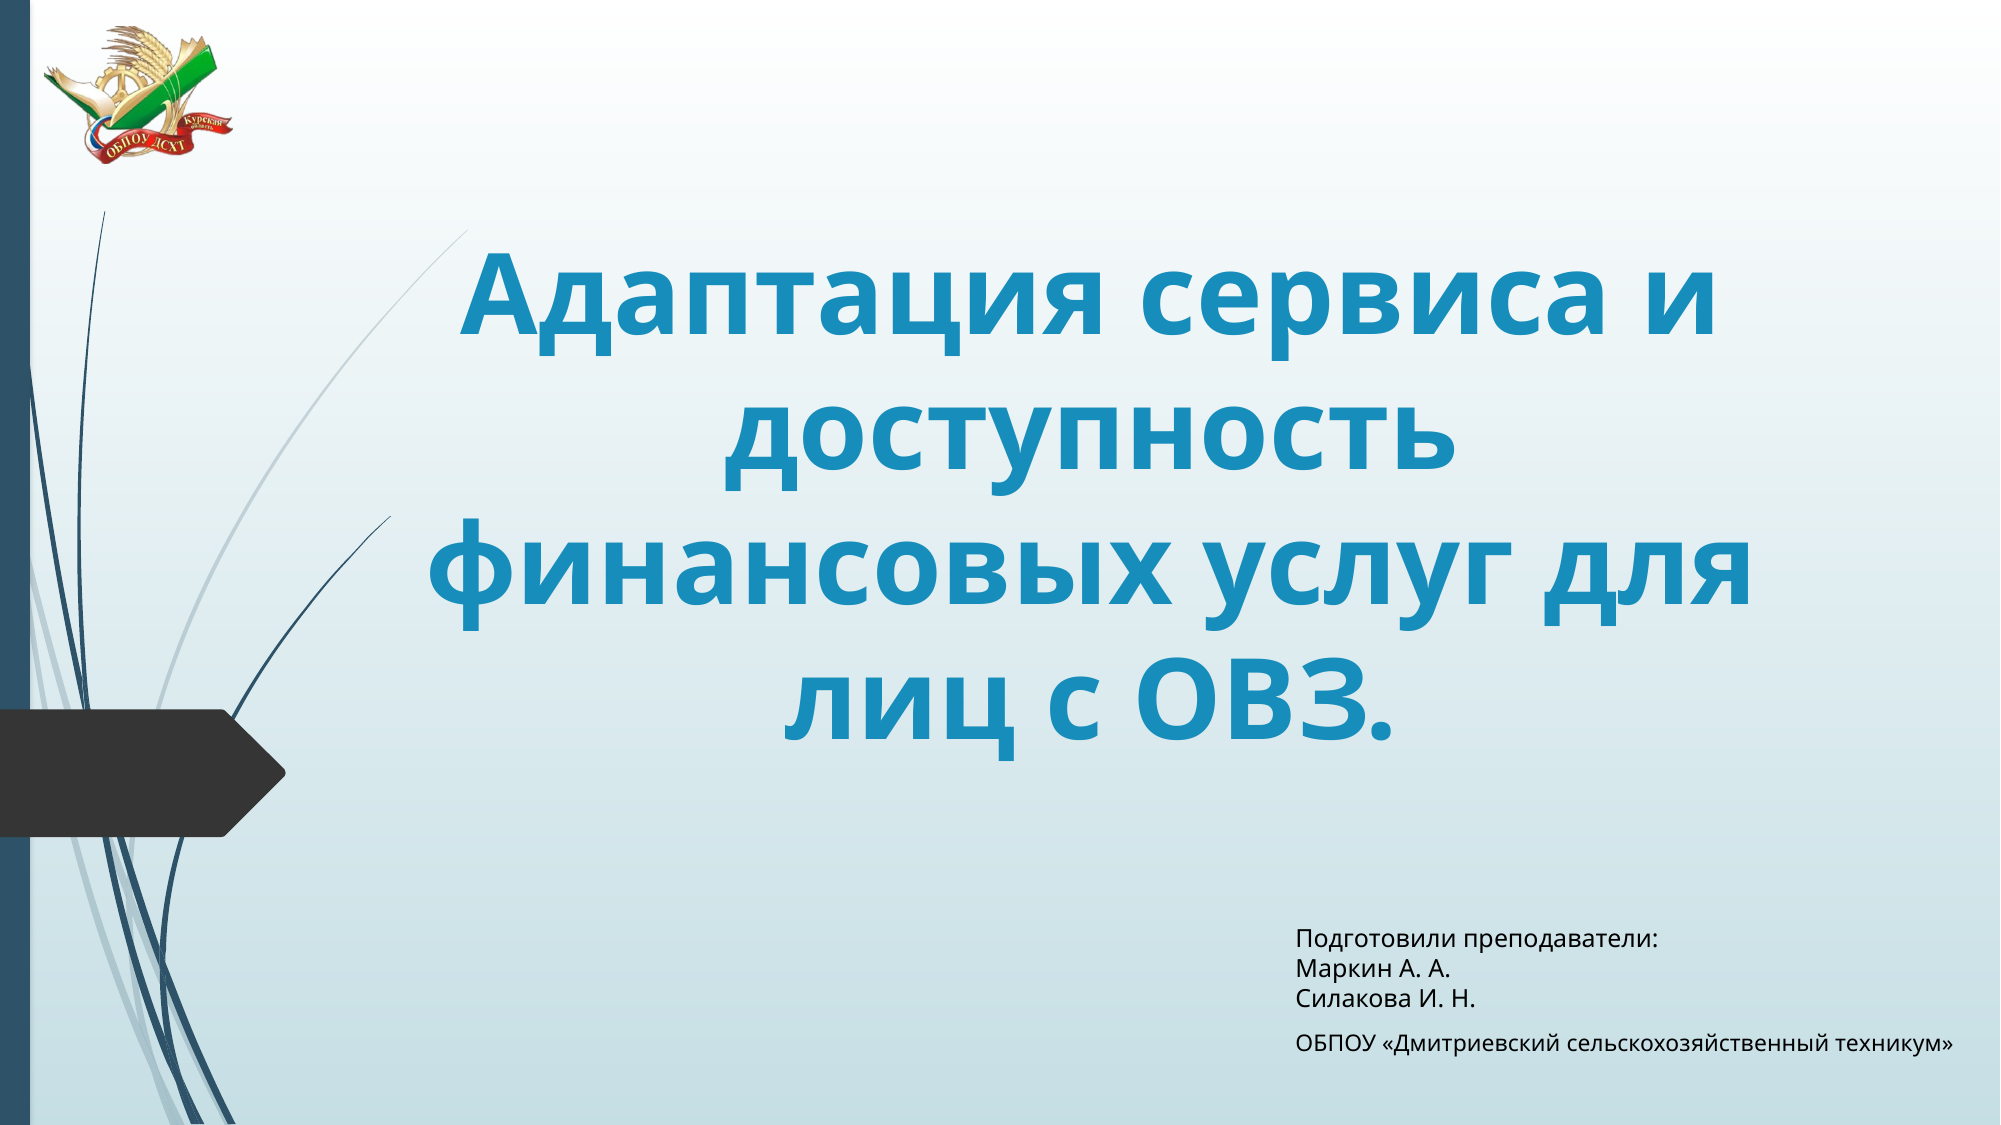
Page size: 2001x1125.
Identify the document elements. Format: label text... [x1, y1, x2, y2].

text_box ОБПОУ «Дмитриевский сельскохозяйственный техникум» [1280, 1020, 1990, 1063]
title Адаптация сервиса и доступность финансовых услуг для лиц с ОВЗ. [377, 163, 1806, 770]
text_box Подготовили преподаватели: Маркин А. А. Силакова И. Н. [1280, 914, 1868, 1020]
picture [43, 25, 234, 165]
